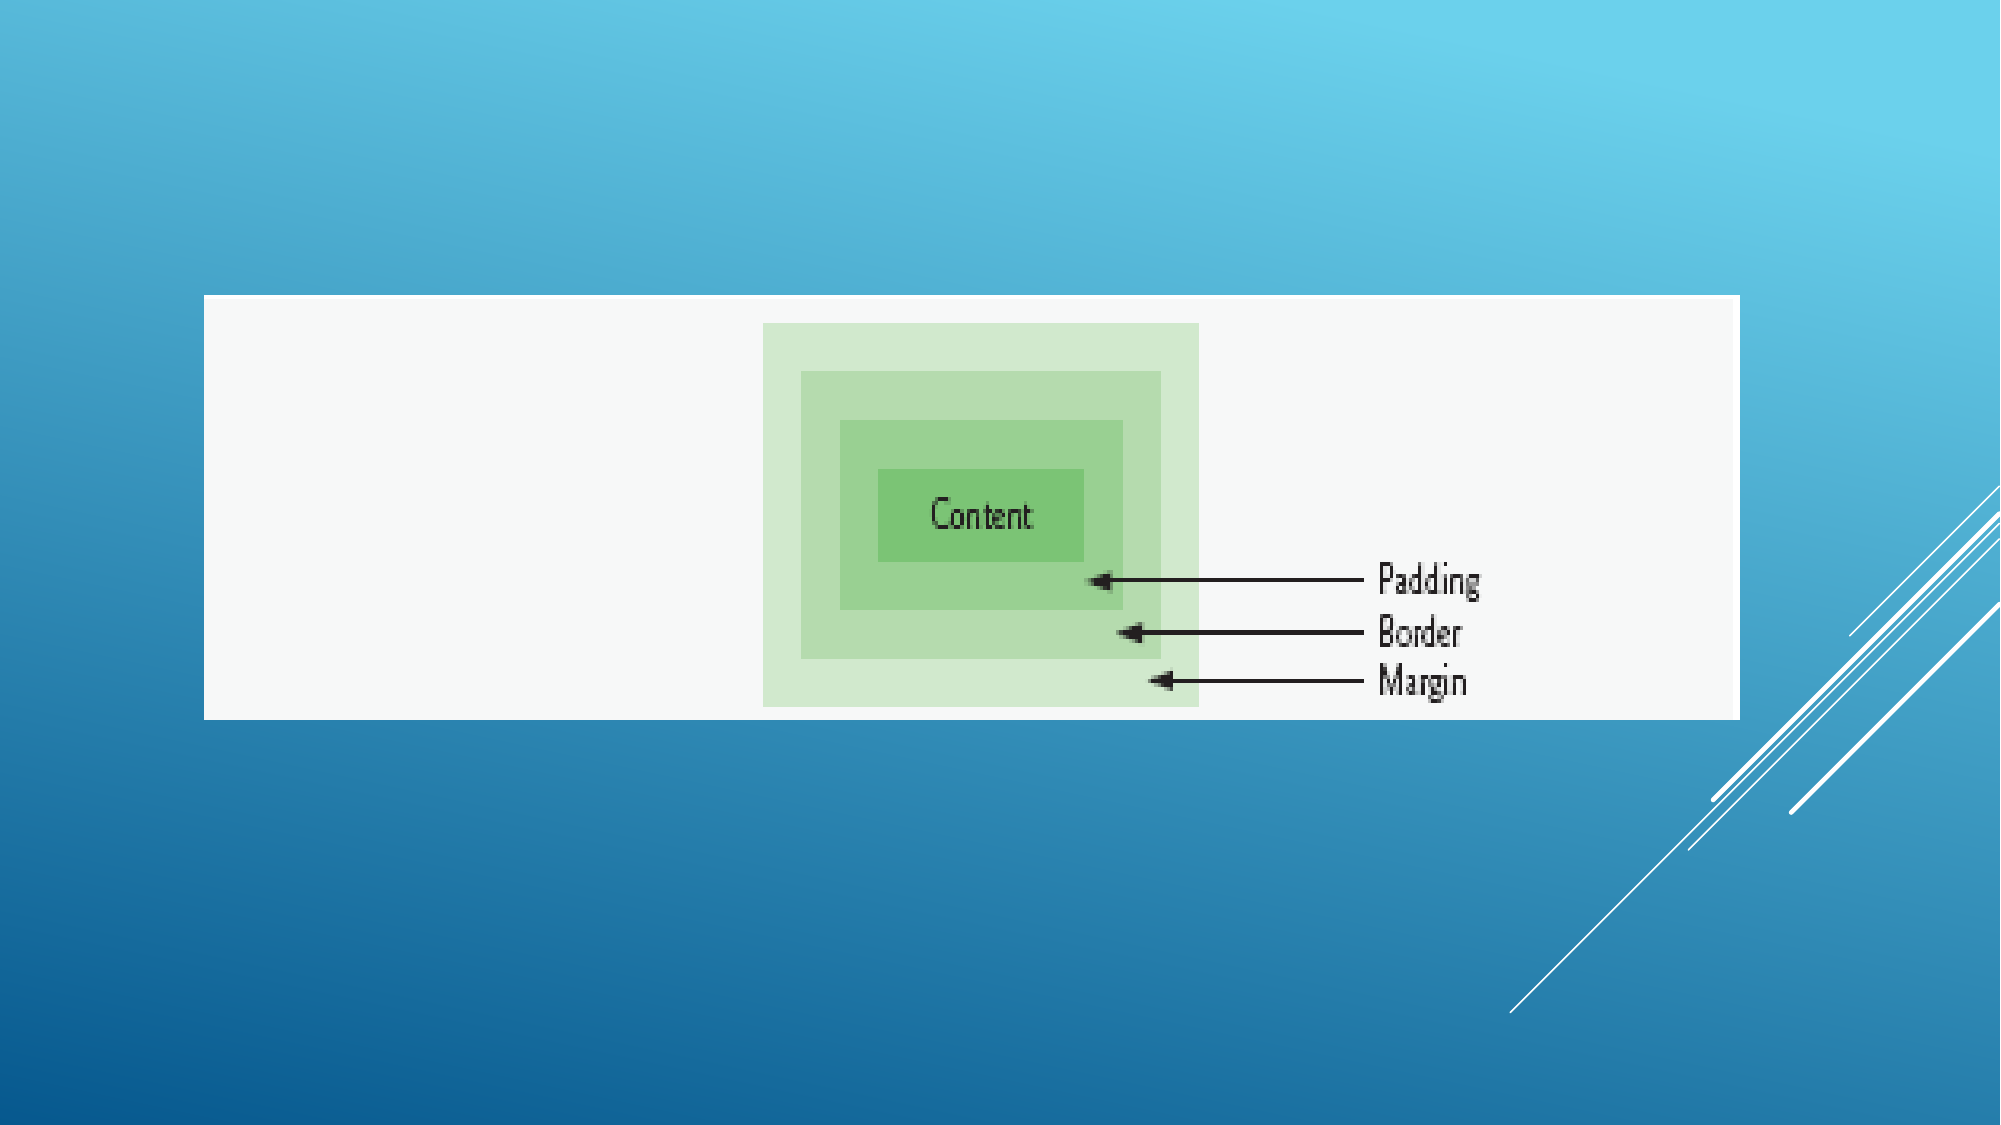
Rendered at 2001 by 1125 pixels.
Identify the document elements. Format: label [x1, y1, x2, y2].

picture [203, 295, 1740, 720]
